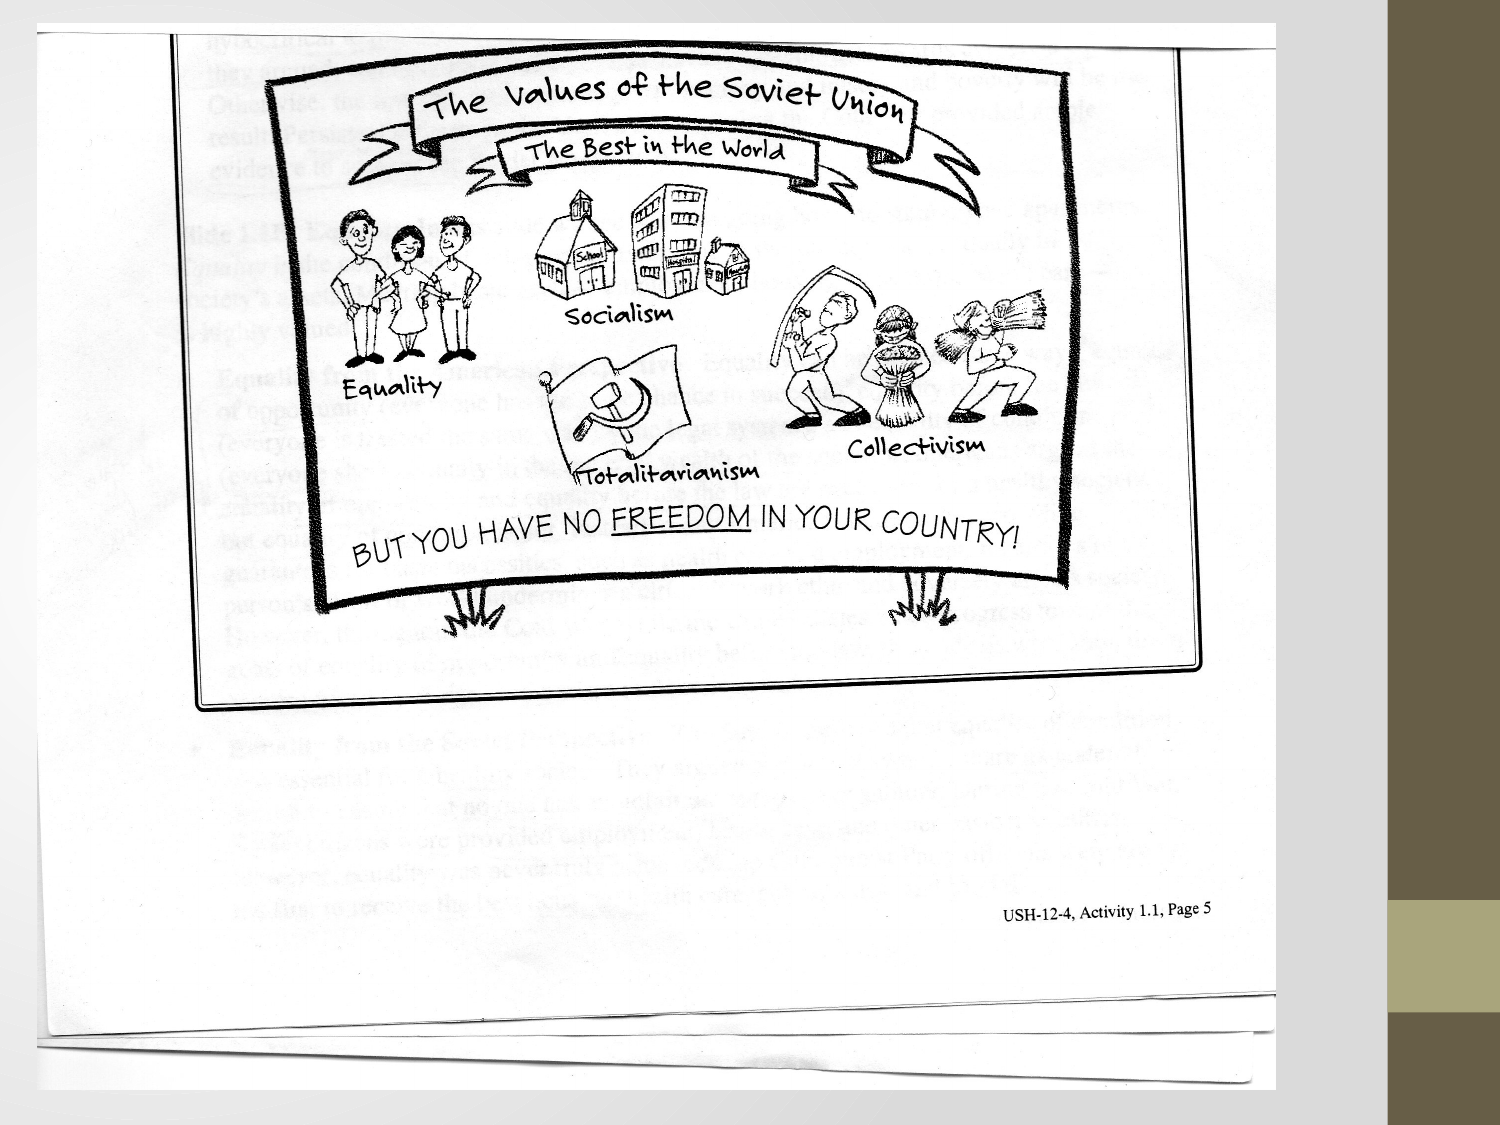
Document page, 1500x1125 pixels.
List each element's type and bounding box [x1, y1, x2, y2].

picture [36, 23, 1276, 1091]
